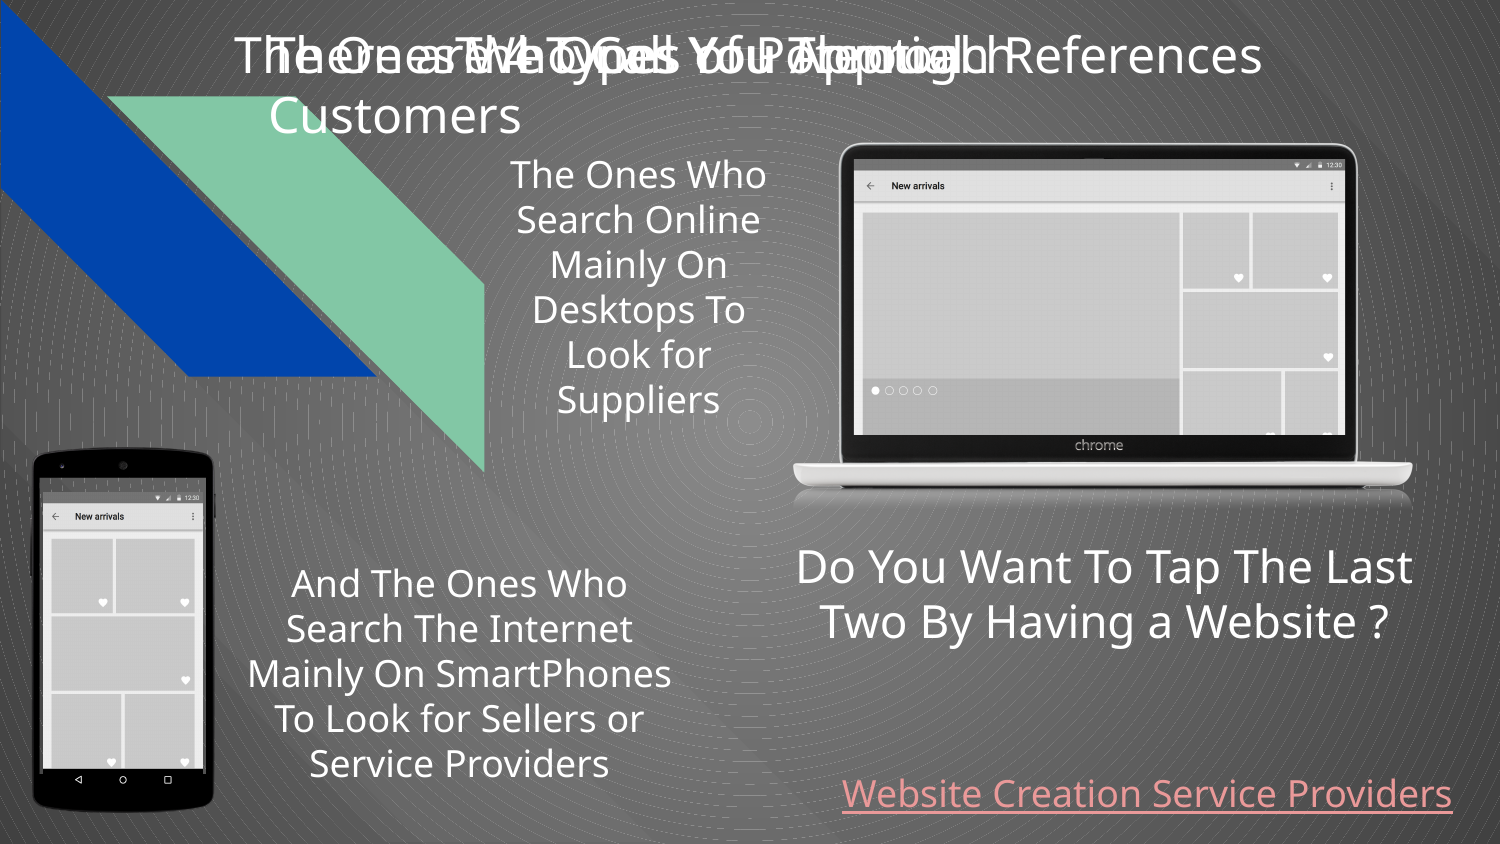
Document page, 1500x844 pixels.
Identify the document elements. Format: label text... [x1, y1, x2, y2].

text_box [1399, 46, 1479, 448]
picture [792, 142, 1413, 510]
text_box Do You Want To Tap The Last Two By Having a Website ? [773, 522, 1436, 668]
picture [29, 447, 216, 813]
title The Ones Who Call You Through References [219, 8, 1281, 113]
text_box And The Ones Who Search The Internet Mainly On SmartPhones To Look for Sellers or Service Providers [220, 544, 706, 813]
text_box The Ones Who Search Online Mainly On Desktops To Look for Suppliers [491, 135, 787, 448]
text_box Website Creation Service Providers [816, 755, 1479, 837]
